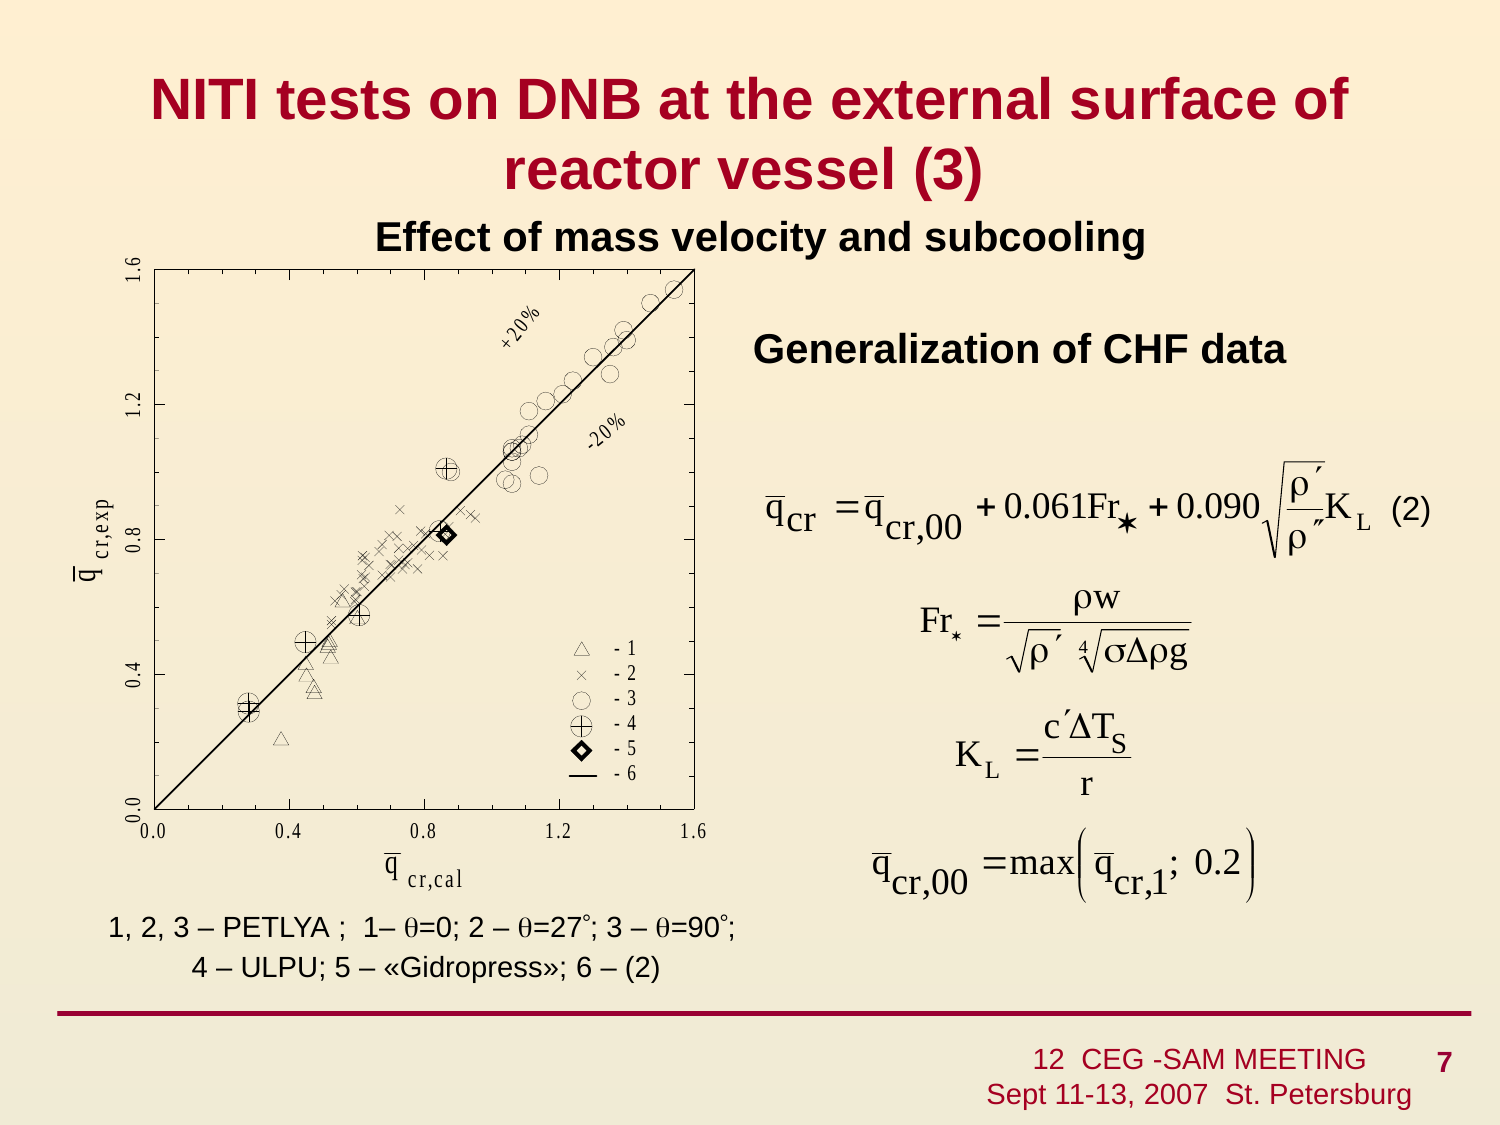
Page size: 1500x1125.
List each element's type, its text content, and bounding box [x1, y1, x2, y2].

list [64, 255, 709, 893]
text_box Generalization of CHF data [738, 314, 1436, 380]
text_box 1, 2, 3 – PETLYA ; 1– =0; 2 – =27; 3 – =90; 4 – ULPU; 5 – «Gidropress»; 6 – (2) [46, 895, 798, 991]
text_box Effect of mass velocity and subcooling [360, 202, 1164, 268]
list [867, 822, 1263, 908]
slide_number 7 [1155, 1023, 1468, 1099]
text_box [761, 455, 1377, 563]
title NITI tests on DNB at the external surface of reactor vessel (3) [112, 78, 1388, 184]
text_box 12 CEG -SAM MEETING Sept 11-13, 2007 St. Petersburg [939, 1033, 1460, 1118]
footer [35, 1009, 615, 1098]
text_box (2) [1382, 479, 1472, 509]
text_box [950, 703, 1137, 801]
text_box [915, 573, 1197, 679]
text_box (2) [1382, 510, 1472, 535]
